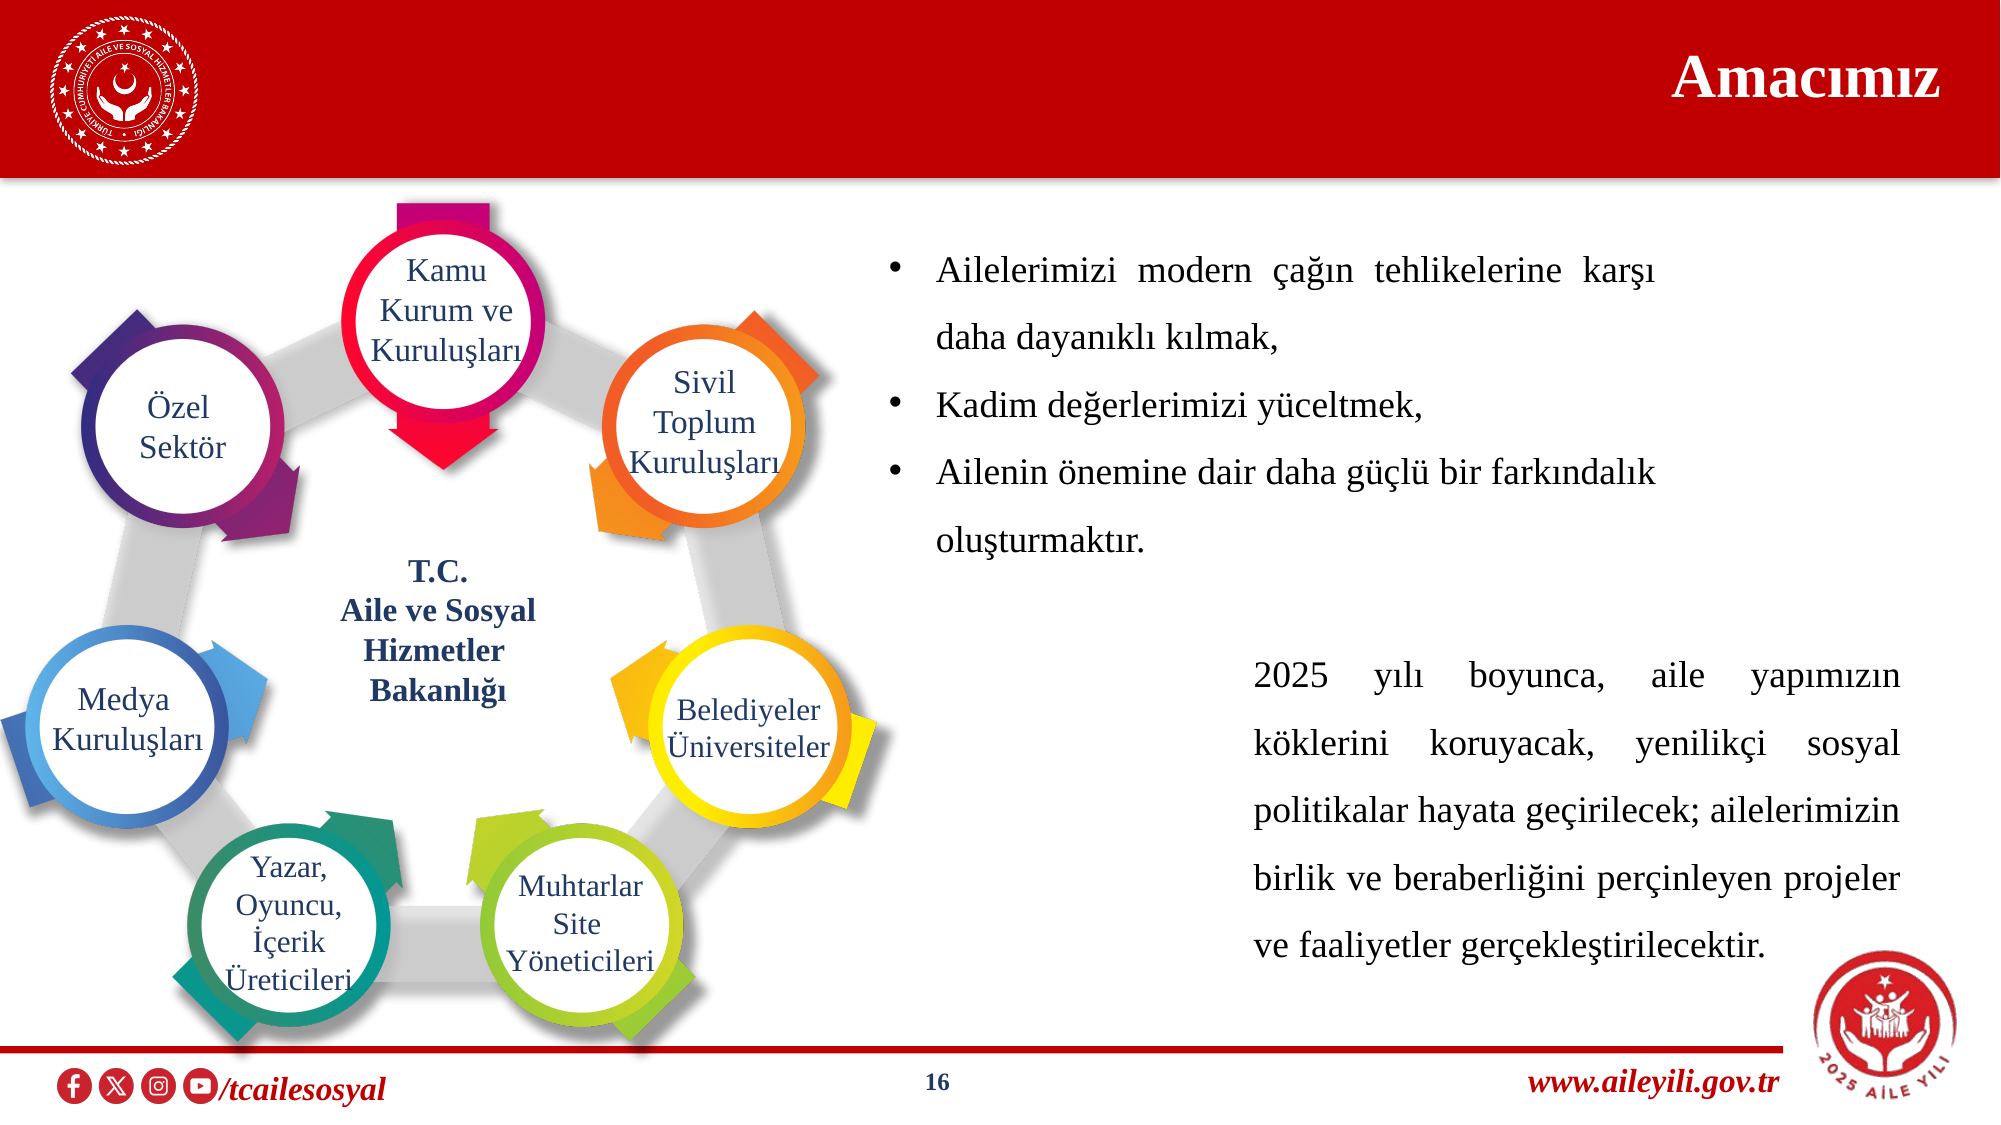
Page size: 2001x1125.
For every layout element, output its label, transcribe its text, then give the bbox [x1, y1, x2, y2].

picture [50, 16, 198, 165]
title Amacımız [150, 36, 1957, 139]
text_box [0, 203, 877, 1042]
picture [57, 1068, 218, 1104]
text_box 2025 yılı boyunca, aile yapımızın köklerini koruyacak, yenilikçi sosyal politikalar hayata geçirilecek; ailelerimizin birlik ve beraberliğini perçinleyen projeler ve faaliyetler gerçekleştirilecektir. [1238, 620, 1917, 1040]
picture [1795, 943, 1976, 1110]
slide_number 16 [712, 1057, 1163, 1118]
text_box Ailelerimizi modern çağın tehlikelerine karşı daha dayanıklı kılmak, Kadim değerlerimizi yüceltmek, Ailenin önemine dair daha güçlü bir farkındalık oluşturmaktır. [899, 214, 1672, 567]
